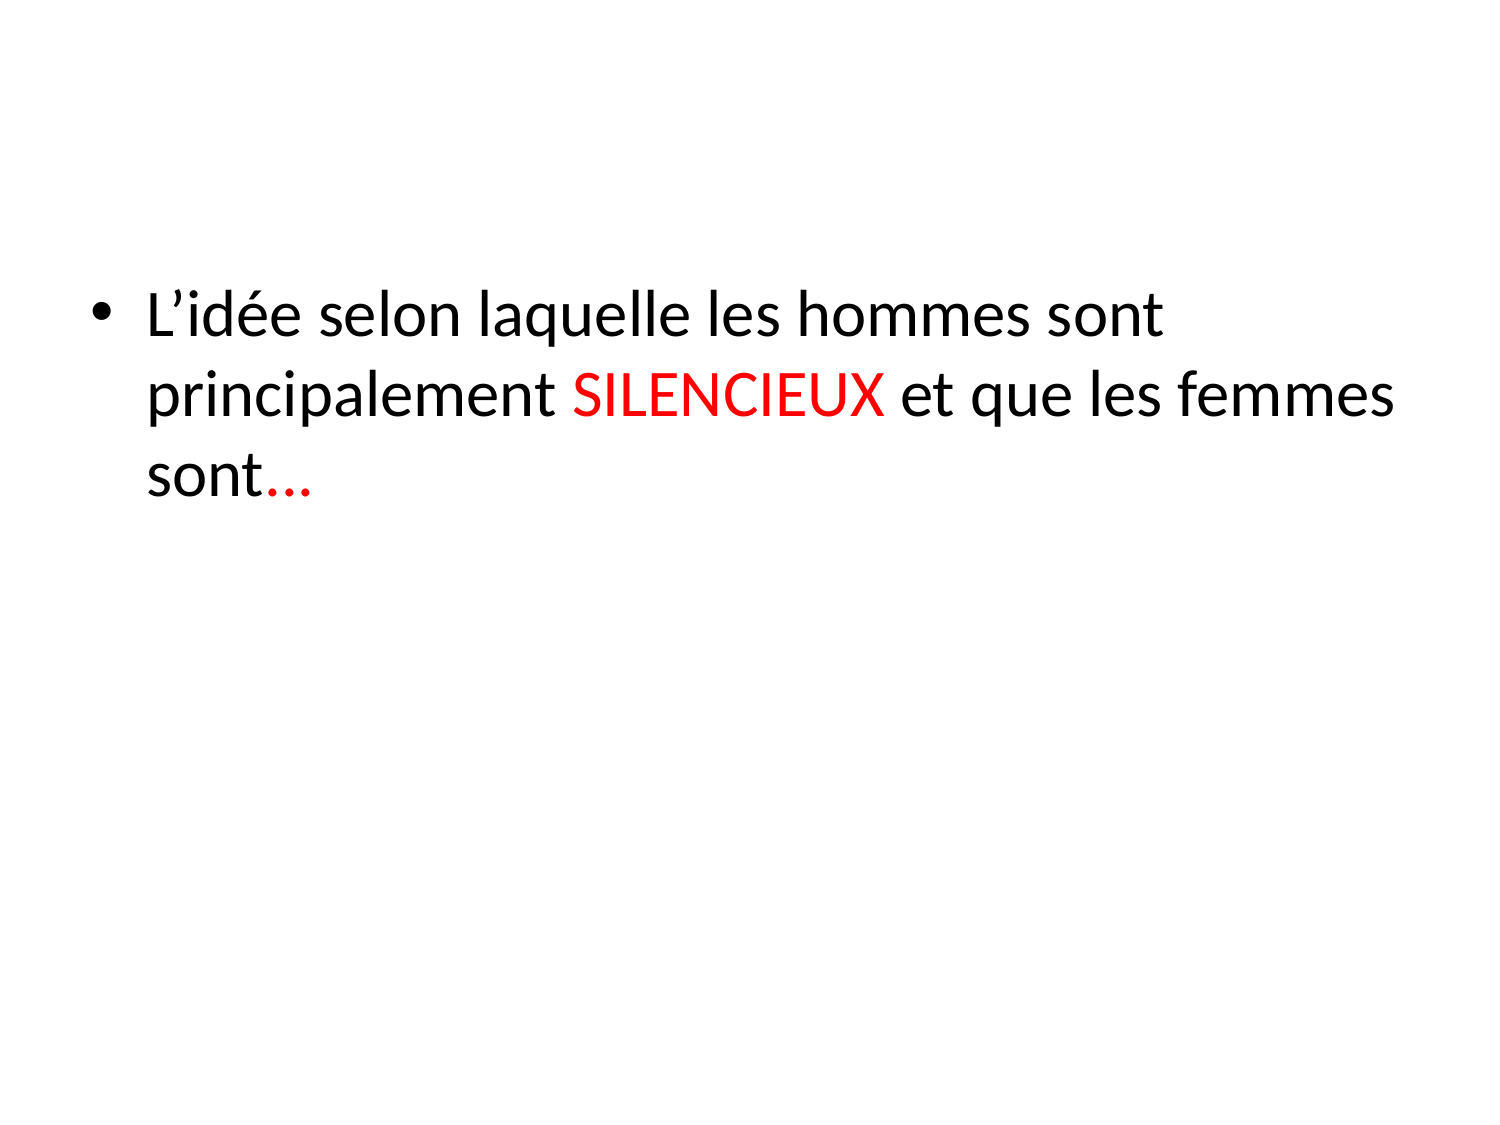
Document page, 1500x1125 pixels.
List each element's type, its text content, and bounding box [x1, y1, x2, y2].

list L’idée selon laquelle les hommes sont principalement SILENCIEUX et que les femmes sont... [75, 262, 1425, 1005]
